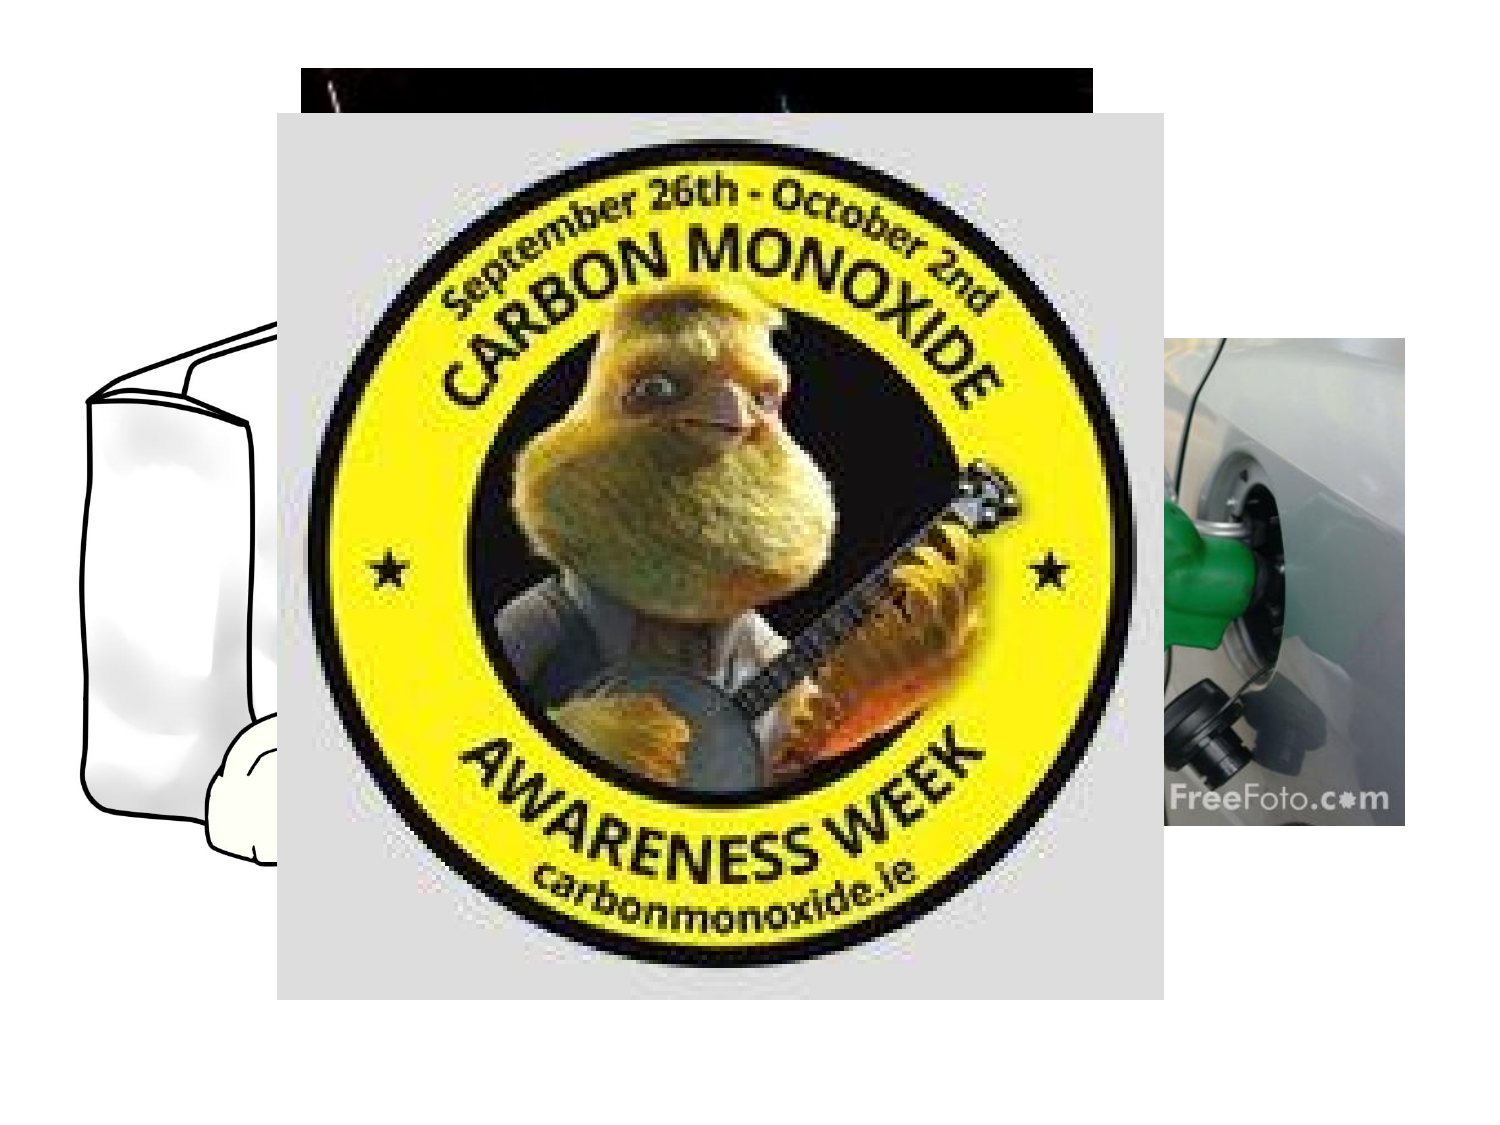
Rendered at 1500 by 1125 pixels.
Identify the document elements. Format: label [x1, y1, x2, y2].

picture [0, 68, 1405, 1000]
